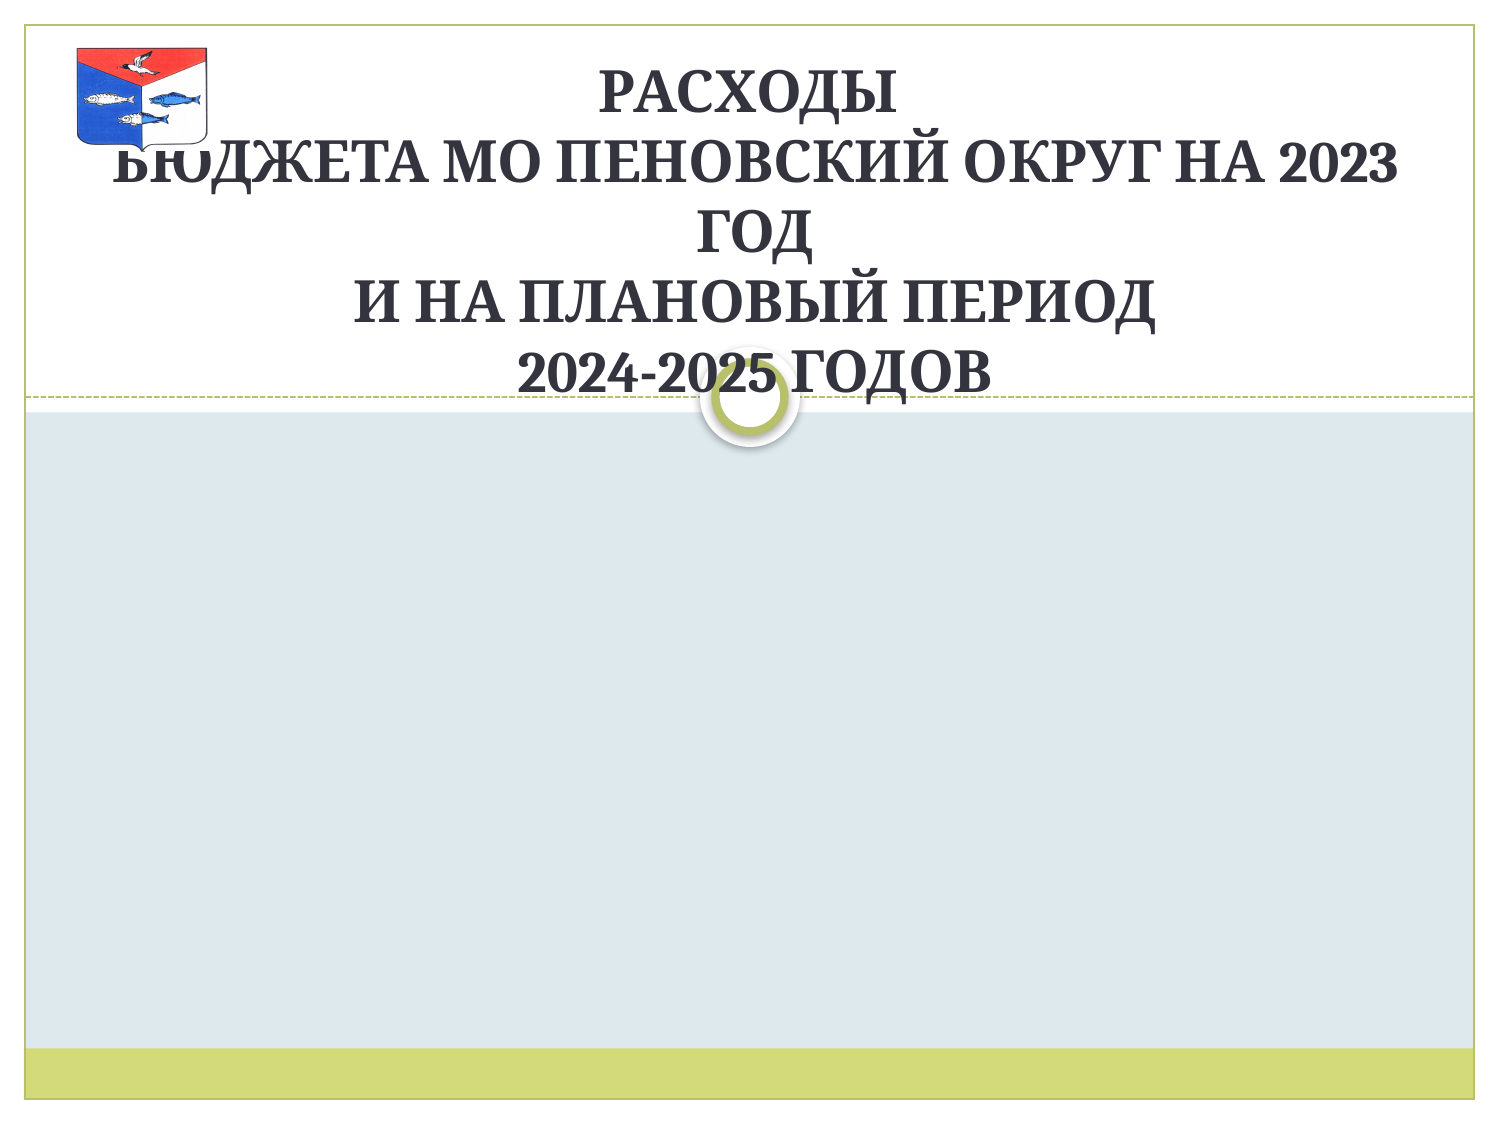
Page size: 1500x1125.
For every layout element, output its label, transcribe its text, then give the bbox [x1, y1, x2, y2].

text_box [73, 46, 214, 151]
text_box расходы Бюджета МО ПЕНОВСКИЙ ОКРУГ НА 2023 год И на плановый период 2024-2025 годов [35, 46, 1477, 504]
